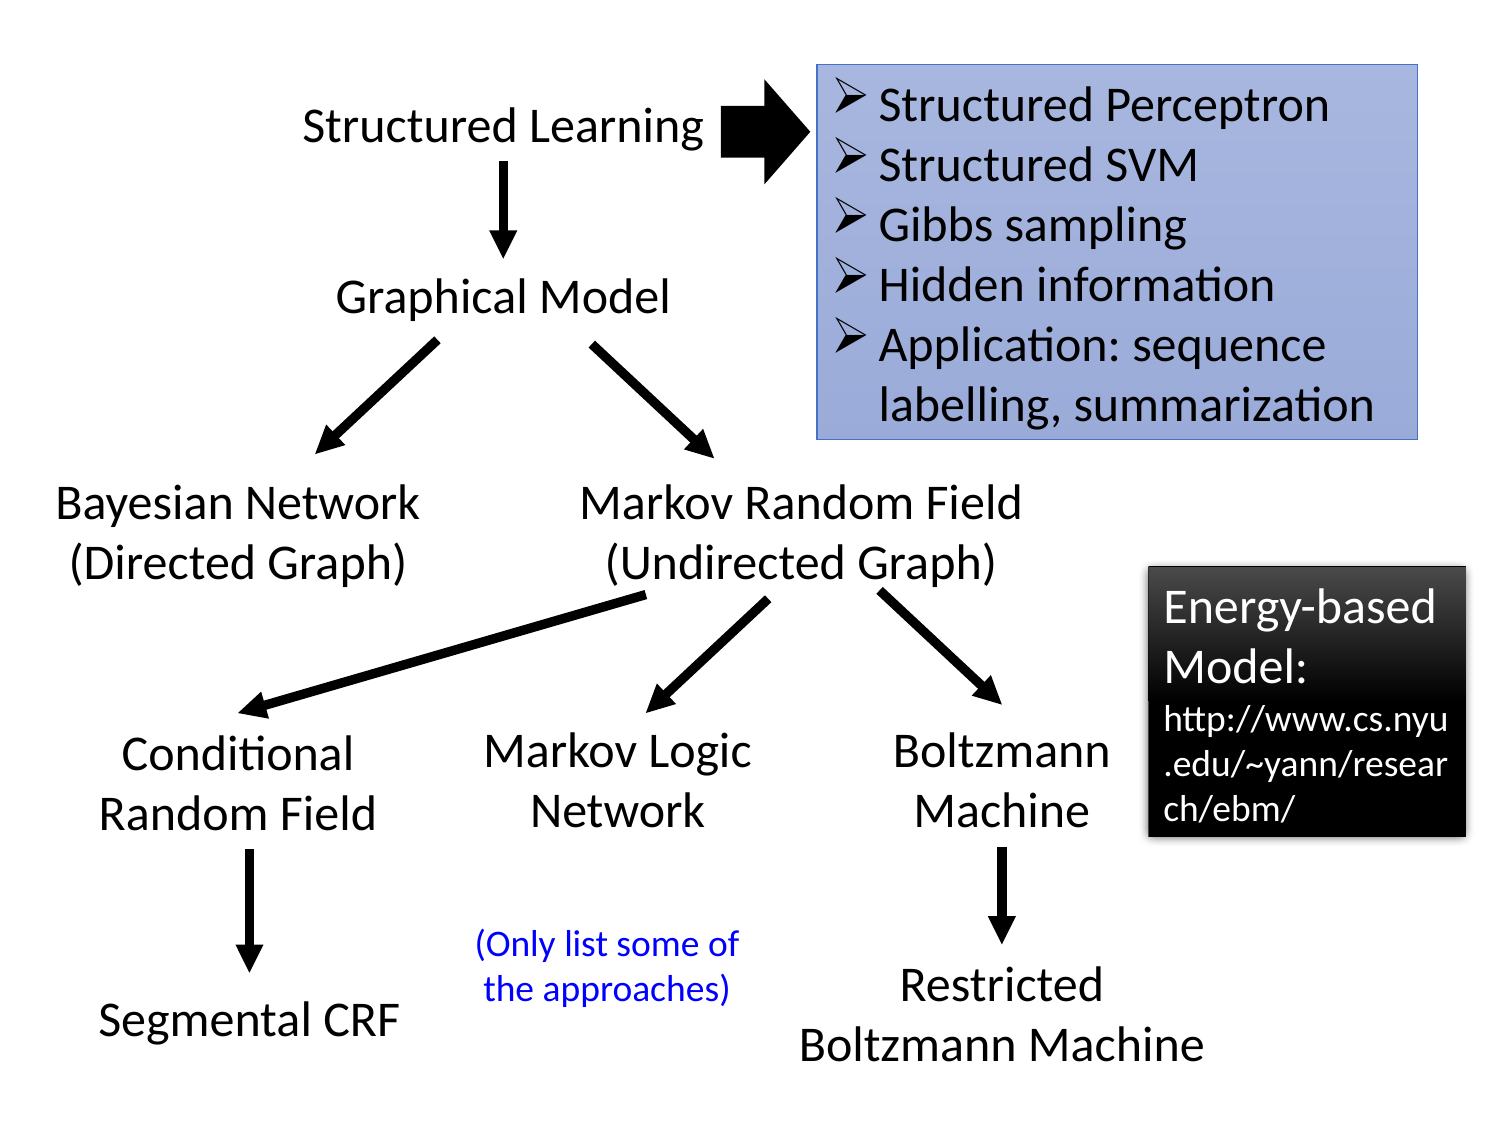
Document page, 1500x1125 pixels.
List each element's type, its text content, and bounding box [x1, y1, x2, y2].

text_box Energy-based Model: http://www.cs.nyu.edu/~yann/research/ebm/ [1148, 566, 1466, 837]
text_box Restricted Boltzmann Machine [771, 944, 1233, 1080]
text_box Graphical Model [265, 255, 742, 331]
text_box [646, 598, 769, 713]
text_box Segmental CRF [50, 979, 449, 1055]
text_box Structured Perceptron Structured SVM Gibbs sampling Hidden information Application: sequence labelling, summarization [816, 64, 1418, 440]
text_box Structured Learning [265, 85, 742, 160]
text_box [879, 590, 1002, 705]
text_box (Only list some of the approaches) [441, 911, 773, 1016]
text_box Bayesian Network (Directed Graph) [0, 462, 476, 598]
text_box Markov Logic Network [438, 710, 802, 846]
text_box [720, 79, 811, 185]
text_box Conditional Random Field [38, 712, 438, 848]
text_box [238, 594, 646, 714]
text_box Markov Random Field (Undirected Graph) [562, 462, 1040, 598]
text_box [315, 339, 438, 454]
text_box Boltzmann Machine [802, 710, 1148, 846]
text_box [591, 344, 715, 459]
